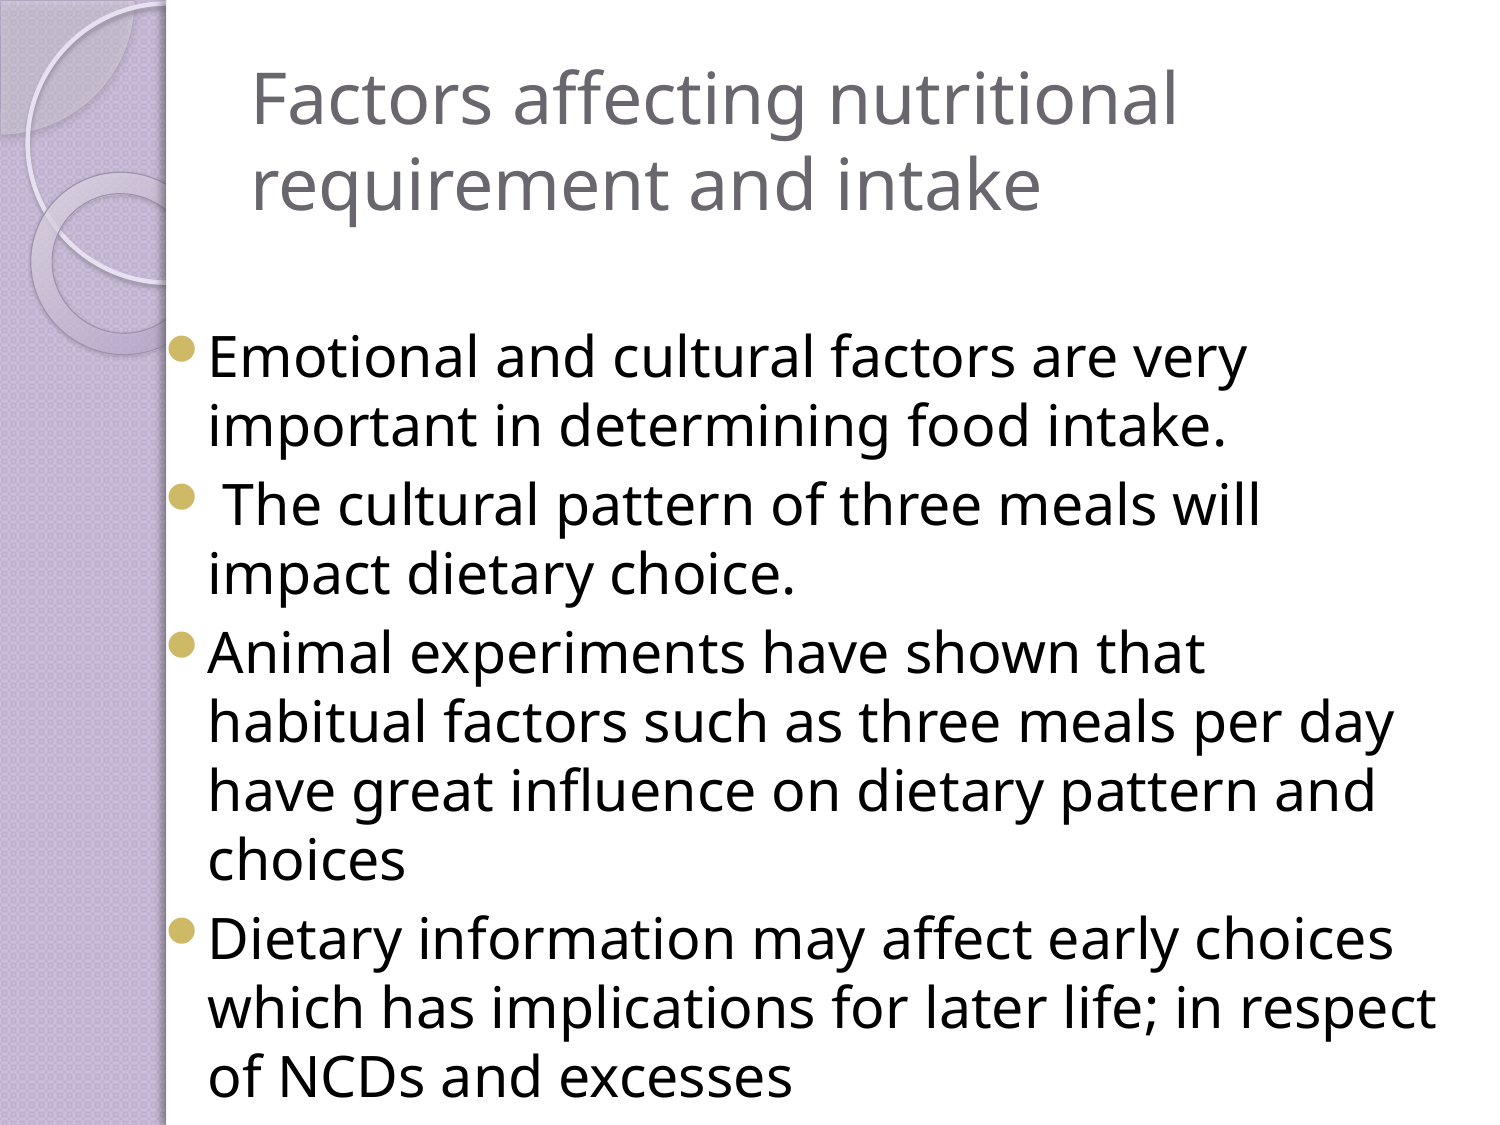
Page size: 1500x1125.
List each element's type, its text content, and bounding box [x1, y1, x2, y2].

title Factors affecting nutritional requirement and intake [235, 45, 1466, 233]
list Emotional and cultural factors are very important in determining food intake. The cultural pattern of three meals will impact dietary choice. Animal experiments have shown that habitual factors such as three meals per day have great influence on dietary pattern and choices Dietary information may affect early choices which has implications for later life; in respect of NCDs and excesses [137, 312, 1455, 1125]
